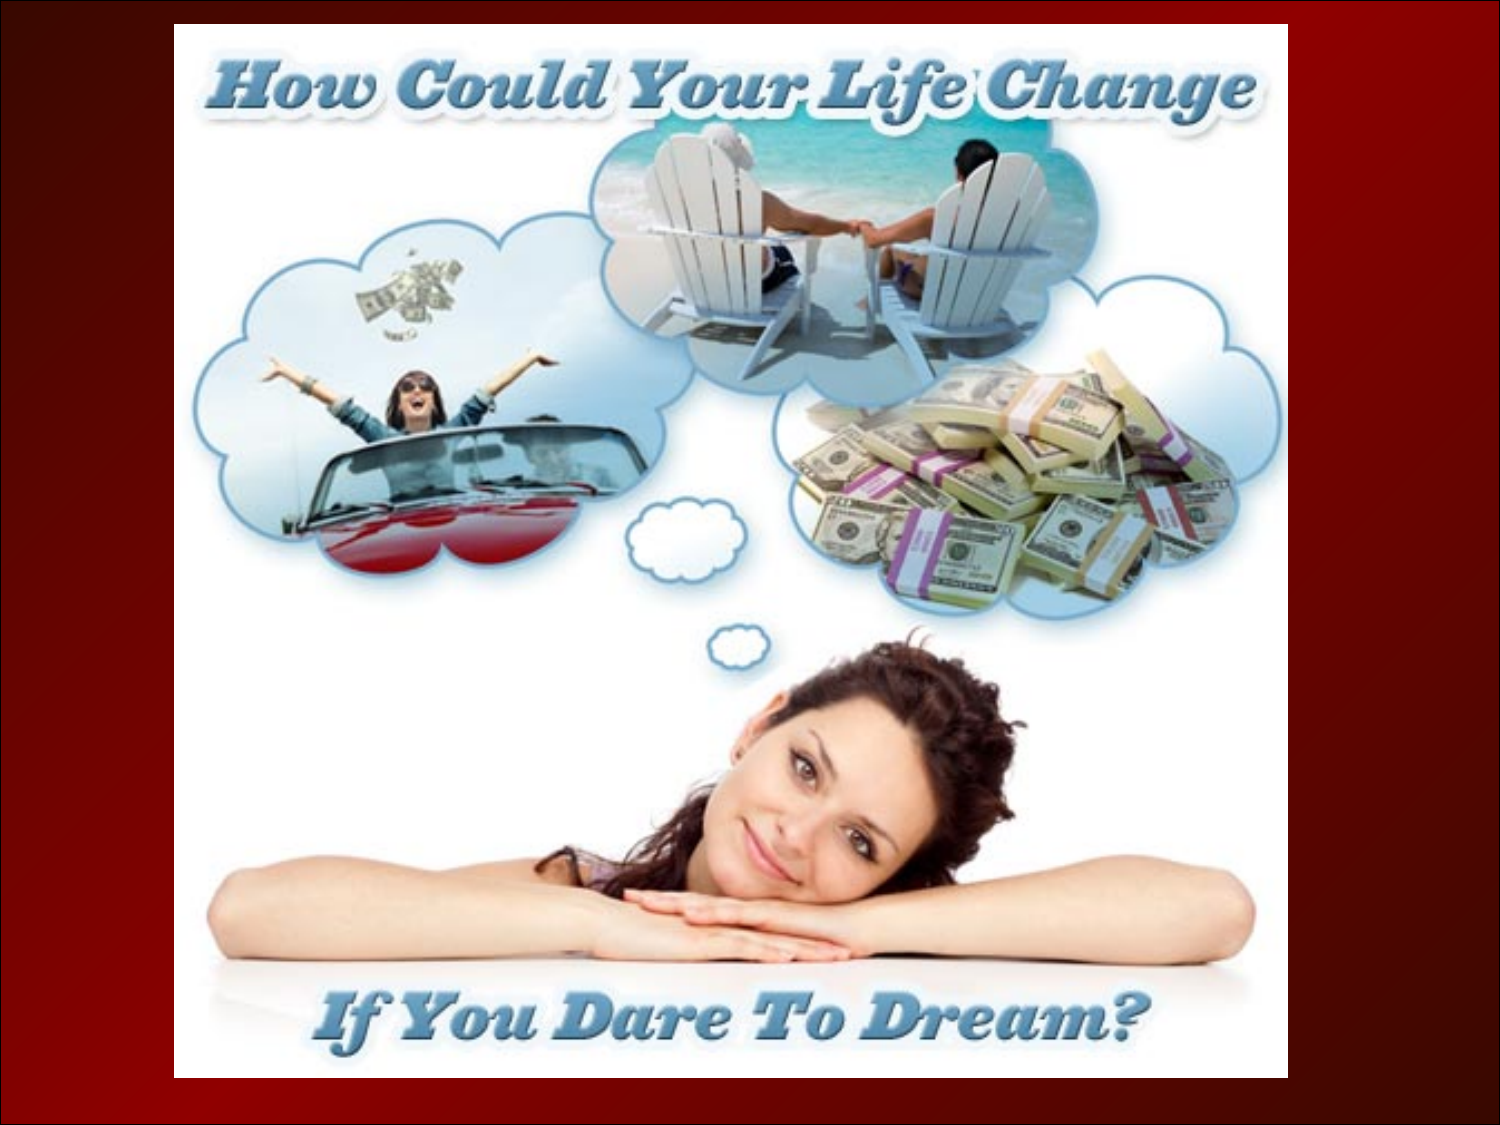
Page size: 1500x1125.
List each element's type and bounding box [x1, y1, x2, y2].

picture [174, 24, 1288, 1078]
